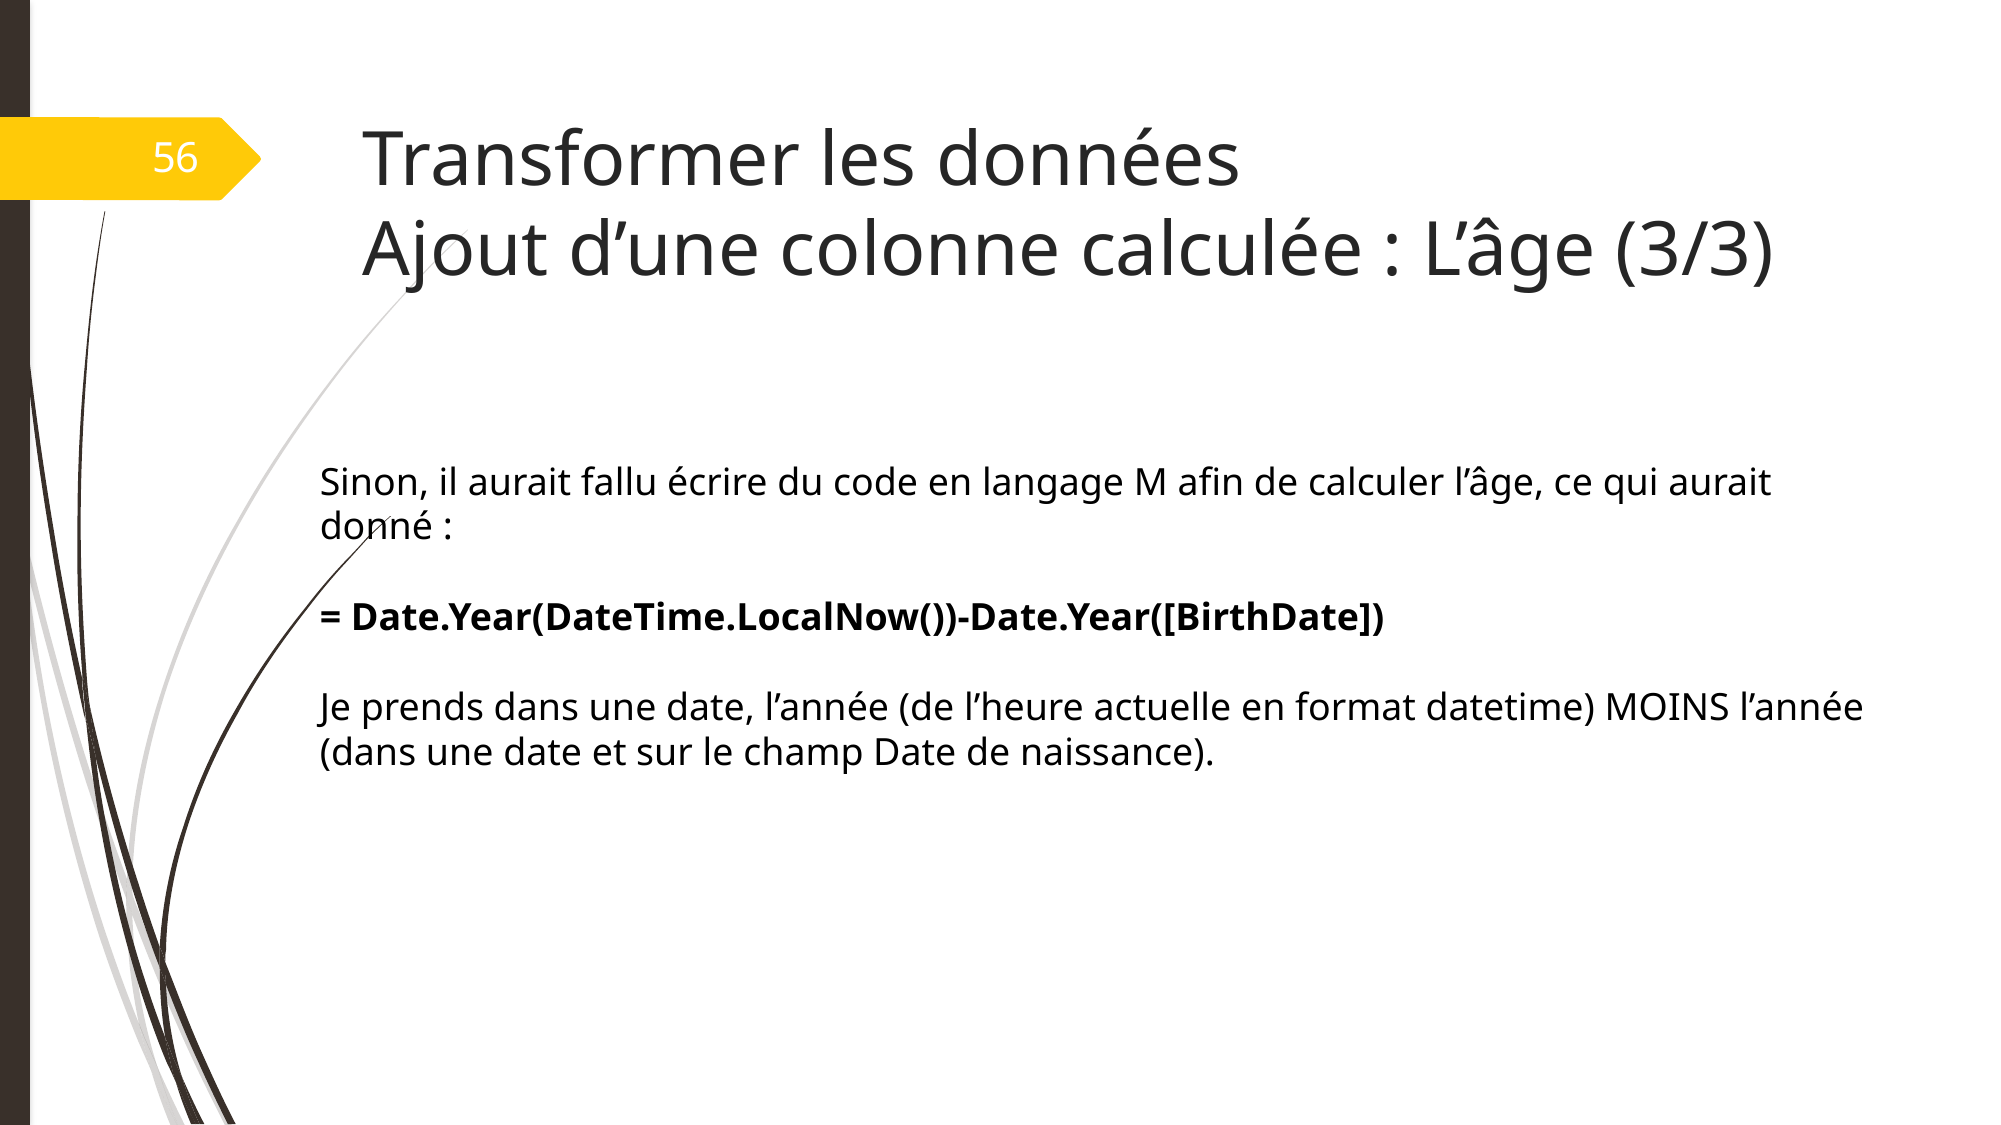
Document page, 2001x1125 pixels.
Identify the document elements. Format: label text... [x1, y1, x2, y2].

text_box Sinon, il aurait fallu écrire du code en langage M afin de calculer l’âge, ce qui aurait donné : = Date.Year(DateTime.LocalNow())-Date.Year([BirthDate]) Je prends dans une date, l’année (de l’heure actuelle en format datetime) MOINS l’année (dans une date et sur le champ Date de naissance). [304, 450, 1910, 915]
slide_number 56 [87, 129, 216, 190]
title Transformer les données Ajout d’une colonne calculée : L’âge (3/3) [347, 102, 1953, 313]
